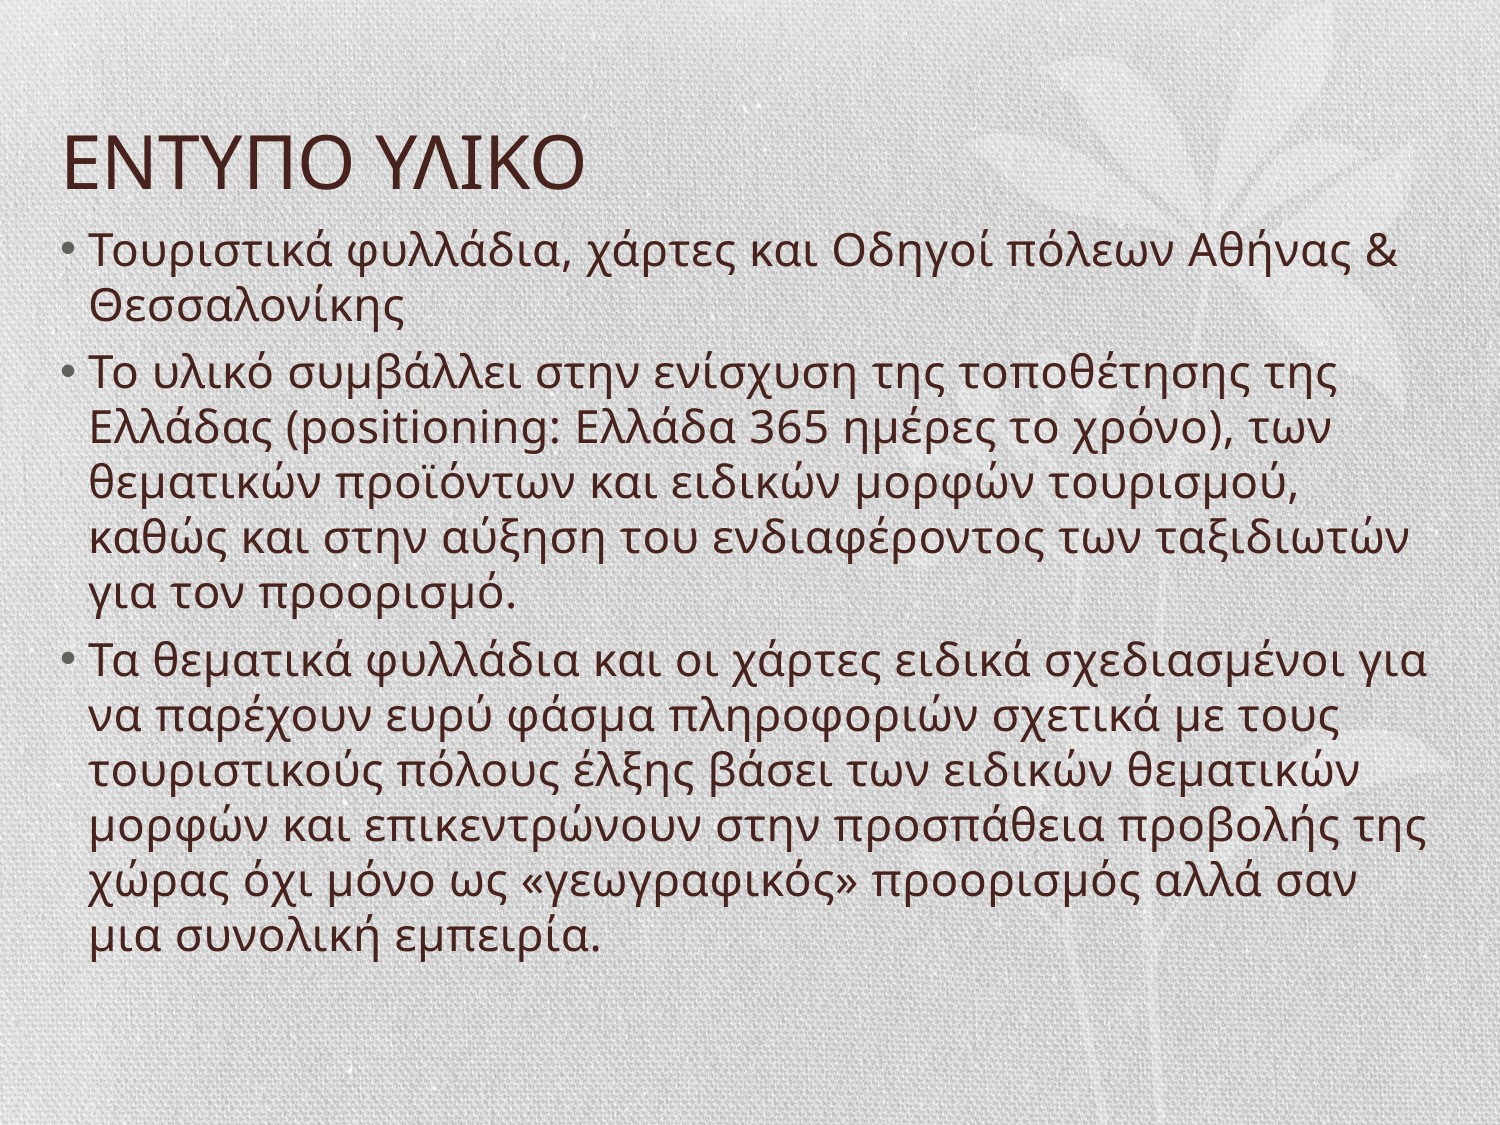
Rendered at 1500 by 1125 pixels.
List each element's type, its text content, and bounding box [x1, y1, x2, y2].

list Τουριστικά φυλλάδια, χάρτες και Οδηγοί πόλεων Αθήνας & Θεσσαλονίκης Το υλικό συμβάλλει στην ενίσχυση της τοποθέτησης της Ελλάδας (positioning: Ελλάδα 365 ημέρες το χρόνο), των θεματικών προϊόντων και ειδικών μορφών τουρισμού, καθώς και στην αύξηση του ενδιαφέροντος των ταξιδιωτών για τον προορισμό. Τα θεματικά φυλλάδια και οι χάρτες ειδικά σχεδιασμένοι για να παρέχουν ευρύ φάσμα πληροφοριών σχετικά με τους τουριστικούς πόλους έλξης βάσει των ειδικών θεματικών μορφών και επικεντρώνουν στην προσπάθεια προβολής της χώρας όχι μόνο ως «γεωγραφικός» προορισμός αλλά σαν μια συνολική εμπειρία. [45, 213, 1455, 1023]
title ΕΝΤΥΠΟ ΥΛΙΚΟ [45, 37, 1455, 213]
